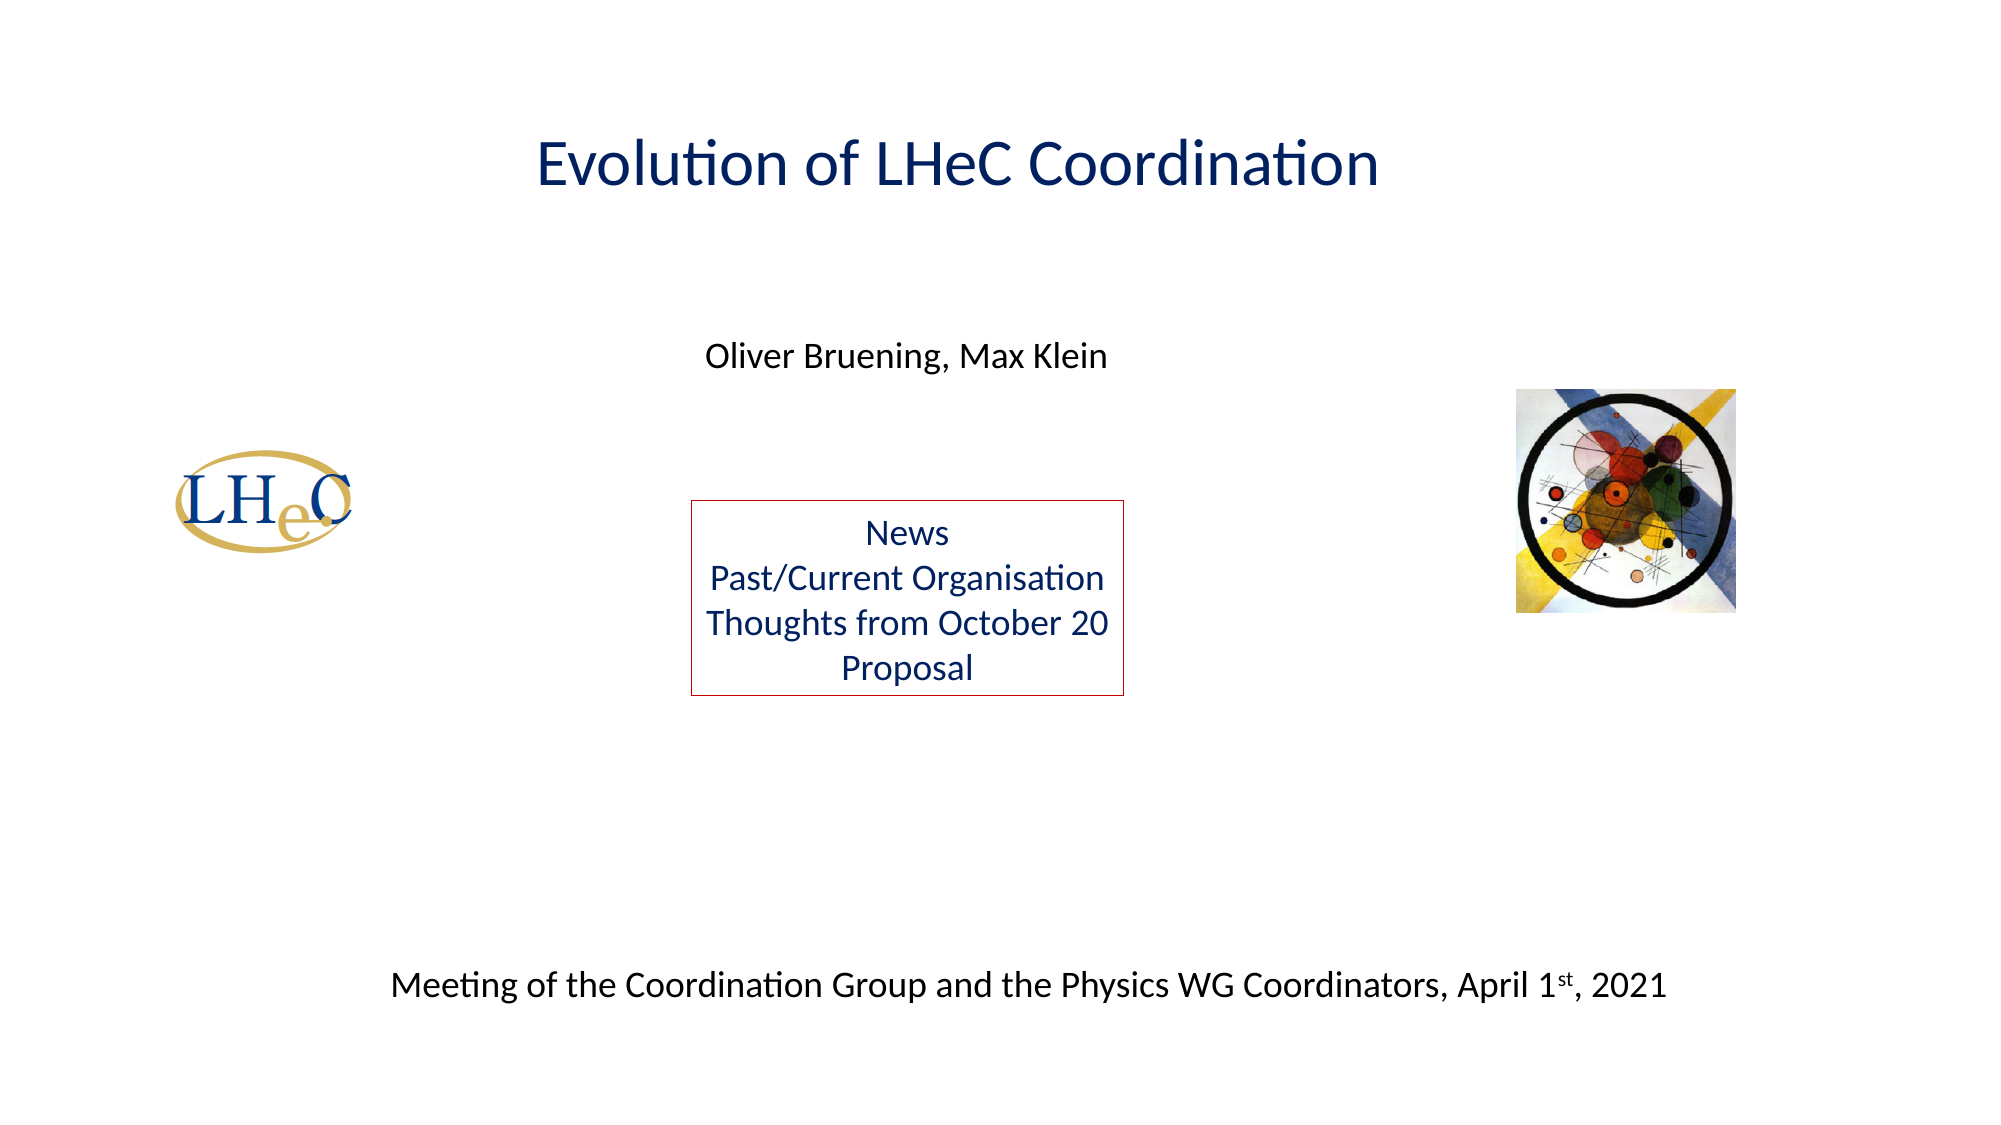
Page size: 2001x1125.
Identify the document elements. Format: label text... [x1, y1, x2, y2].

text_box Evolution of LHeC Coordination [521, 111, 1396, 206]
text_box Meeting of the Coordination Group and the Physics WG Coordinators, April 1st, 2021 [375, 952, 1683, 1013]
text_box Oliver Bruening, Max Klein [690, 323, 1124, 384]
picture [163, 437, 367, 563]
picture [1516, 389, 1736, 613]
text_box News Past/Current Organisation Thoughts from October 20 Proposal [691, 500, 1124, 696]
